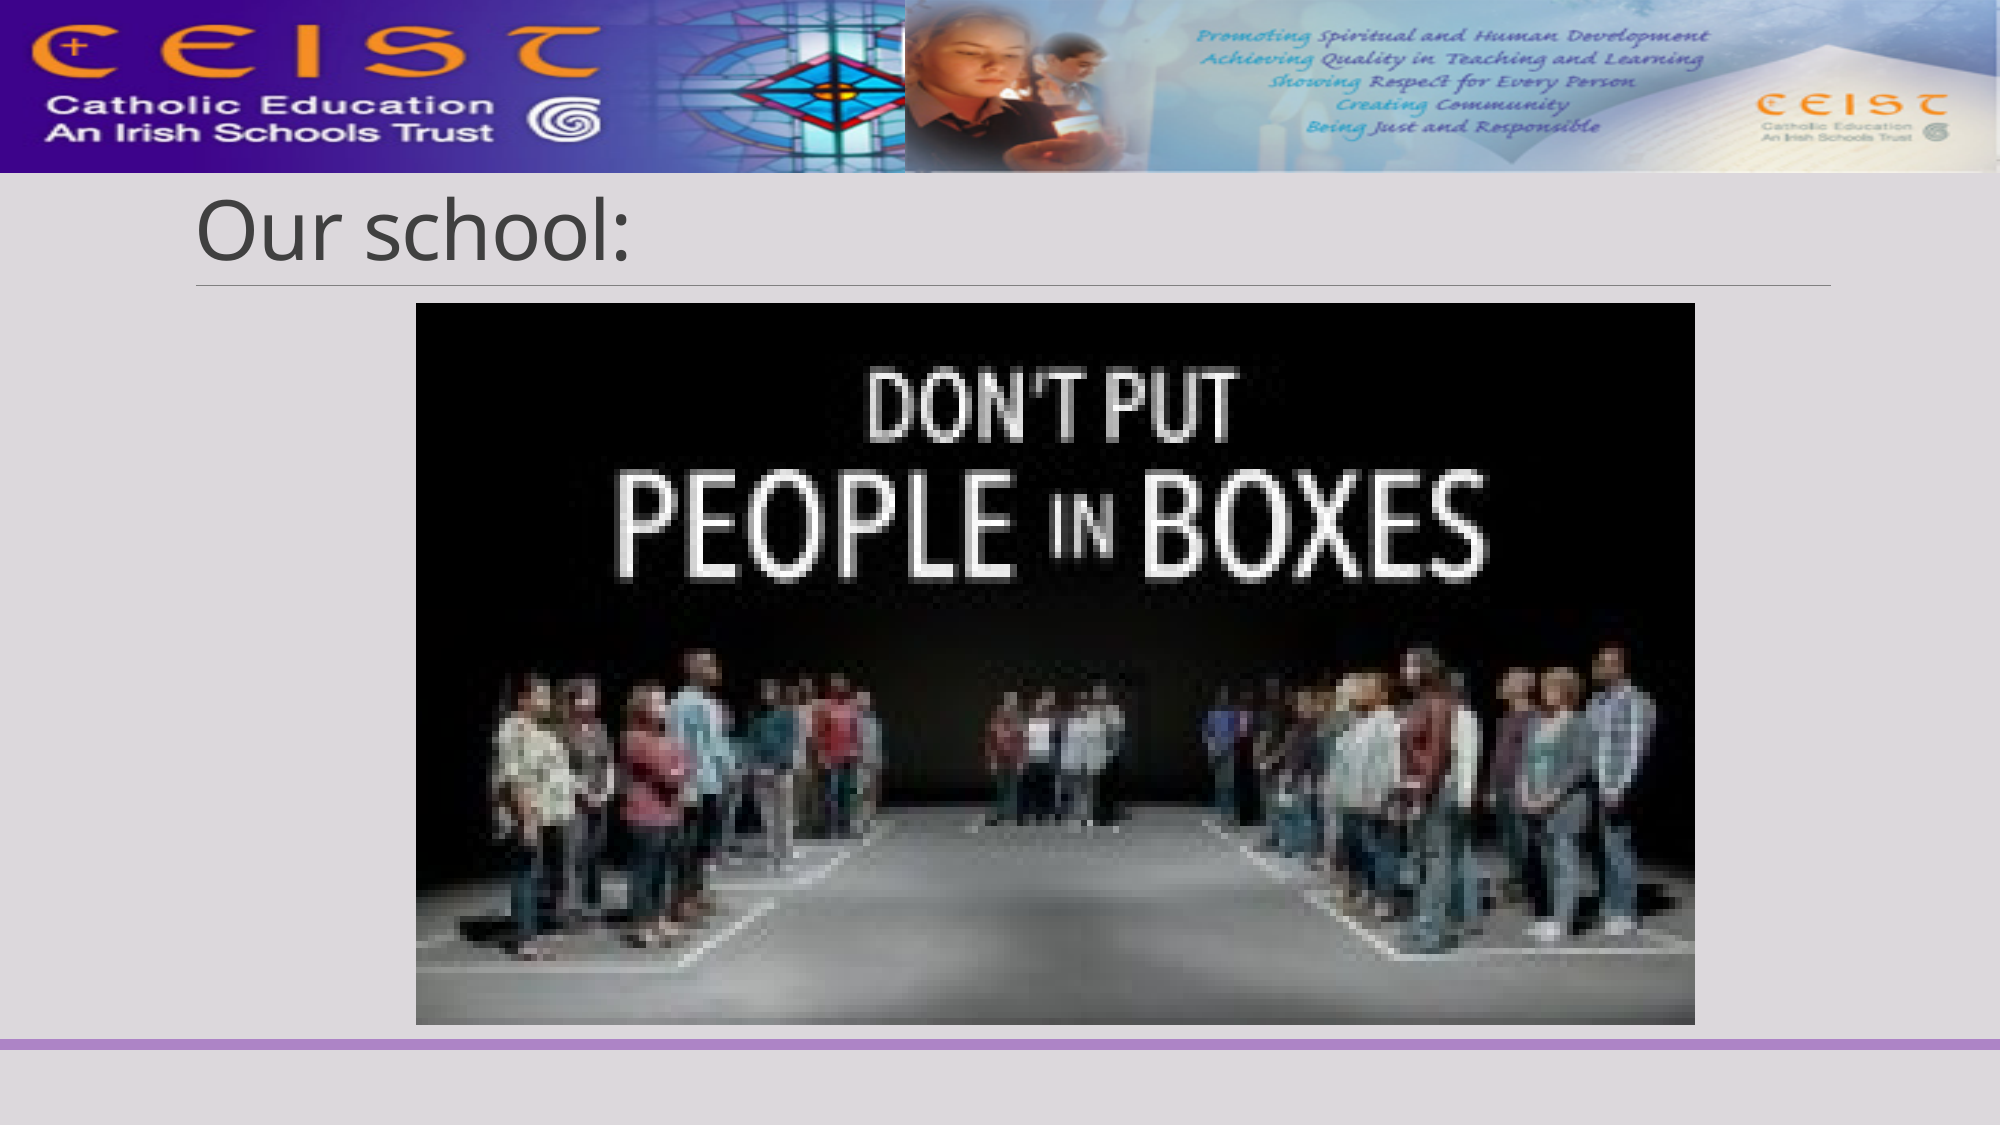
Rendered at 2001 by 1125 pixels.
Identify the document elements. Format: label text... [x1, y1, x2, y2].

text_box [415, 302, 1696, 1027]
title Our school: [179, 47, 1830, 285]
picture [0, 0, 2000, 173]
